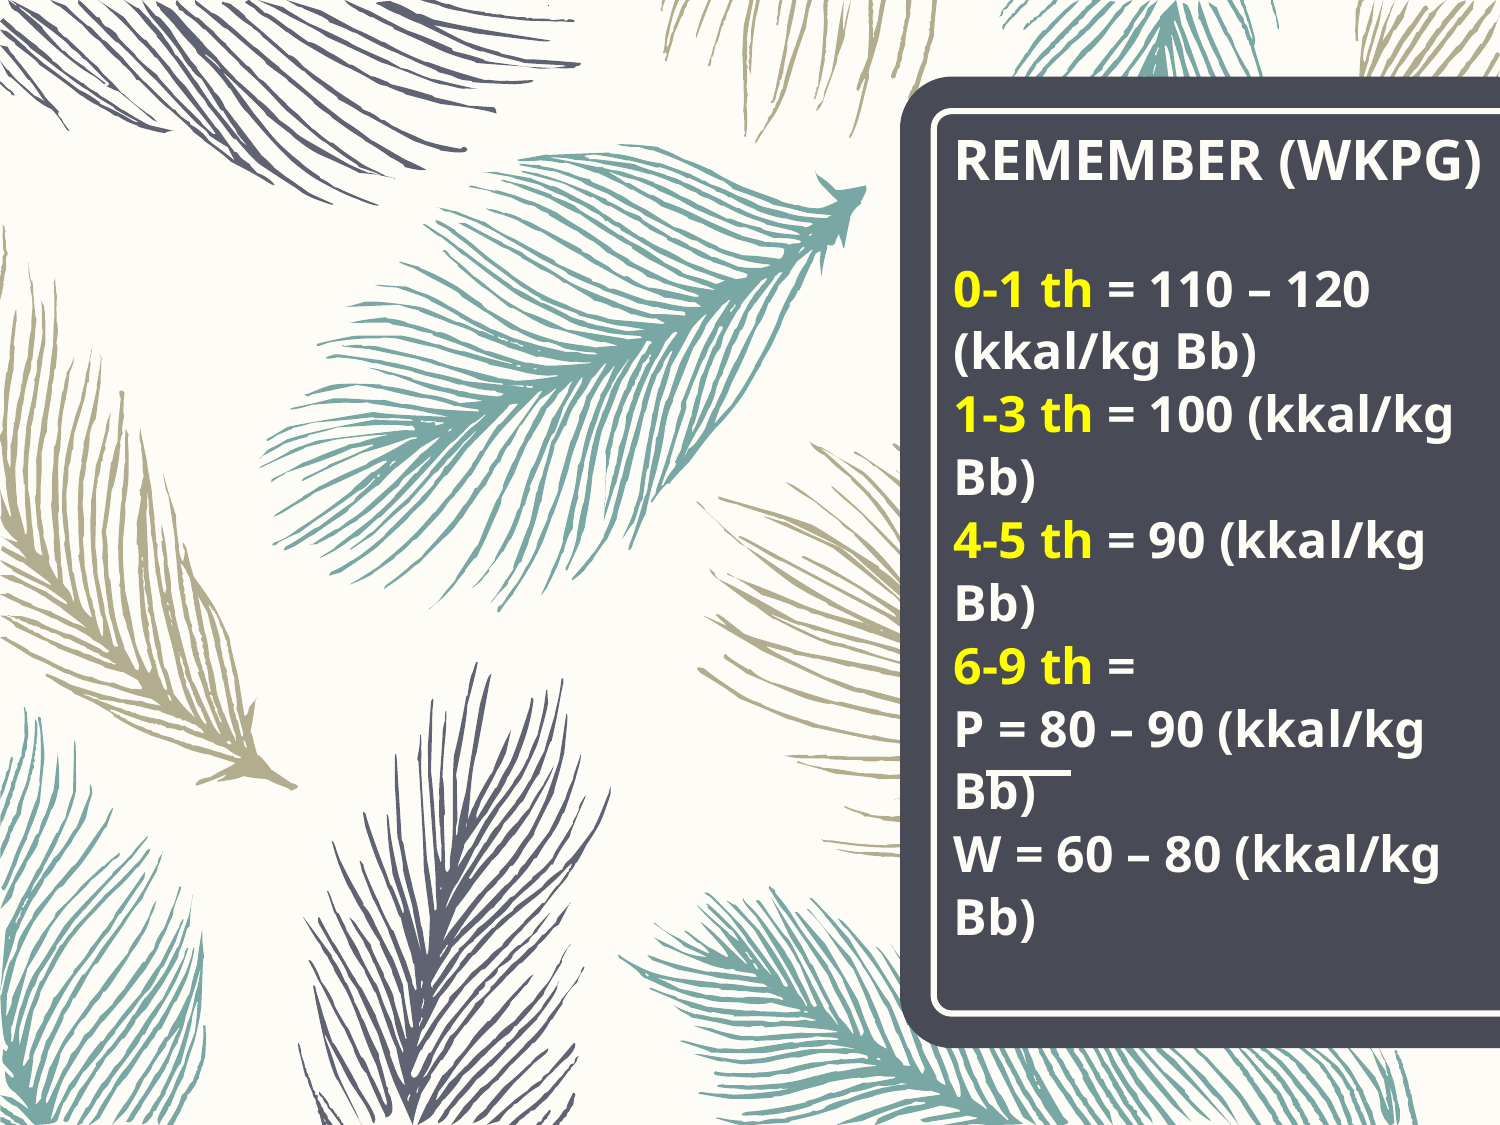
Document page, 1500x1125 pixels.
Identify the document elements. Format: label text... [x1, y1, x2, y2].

title REMEMBER (WKPG) 0-1 th = 110 – 120 (kkal/kg Bb) 1-3 th = 100 (kkal/kg Bb) 4-5 th = 90 (kkal/kg Bb) 6-9 th = P = 80 – 90 (kkal/kg Bb) W = 60 – 80 (kkal/kg Bb) [938, 113, 1500, 1012]
